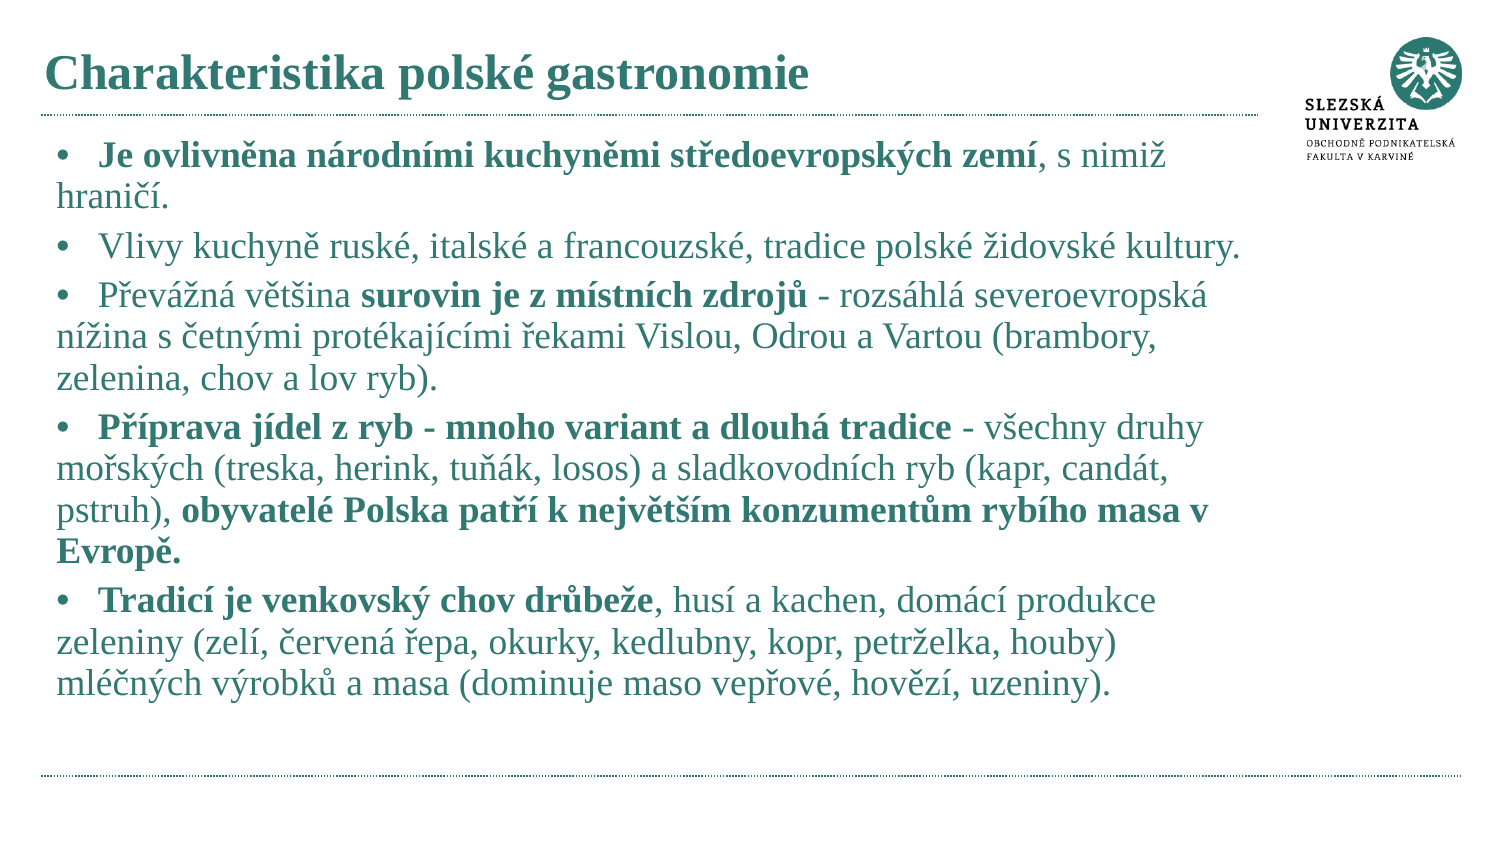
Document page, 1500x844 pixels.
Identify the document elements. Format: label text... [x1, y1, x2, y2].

title Charakteristika polské gastronomie [29, 32, 833, 116]
picture [1305, 37, 1462, 160]
text_box Je ovlivněna národními kuchyněmi středoevropských zemí, s nimiž hraničí. Vlivy kuchyně ruské, italské a francouzské, tradice polské židovské kultury. Převážná většina surovin je z místních zdrojů - rozsáhlá severoevropská nížina s četnými protékajícími řekami Vislou, Odrou a Vartou (brambory, zelenina, chov a lov ryb). Příprava jídel z ryb - mnoho variant a dlouhá tradice - všechny druhy mořských (treska, herink, tuňák, losos) a sladkovodních ryb (kapr, candát, pstruh), obyvatelé Polska patří k největším konzumentům rybího masa v Evropě. Tradicí je venkovský chov drůbeže, husí a kachen, domácí produkce zeleniny (zelí, červená řepa, okurky, kedlubny, kopr, petrželka, houby) mléčných výrobků a masa (dominuje maso vepřové, hovězí, uzeniny). [41, 126, 1282, 765]
